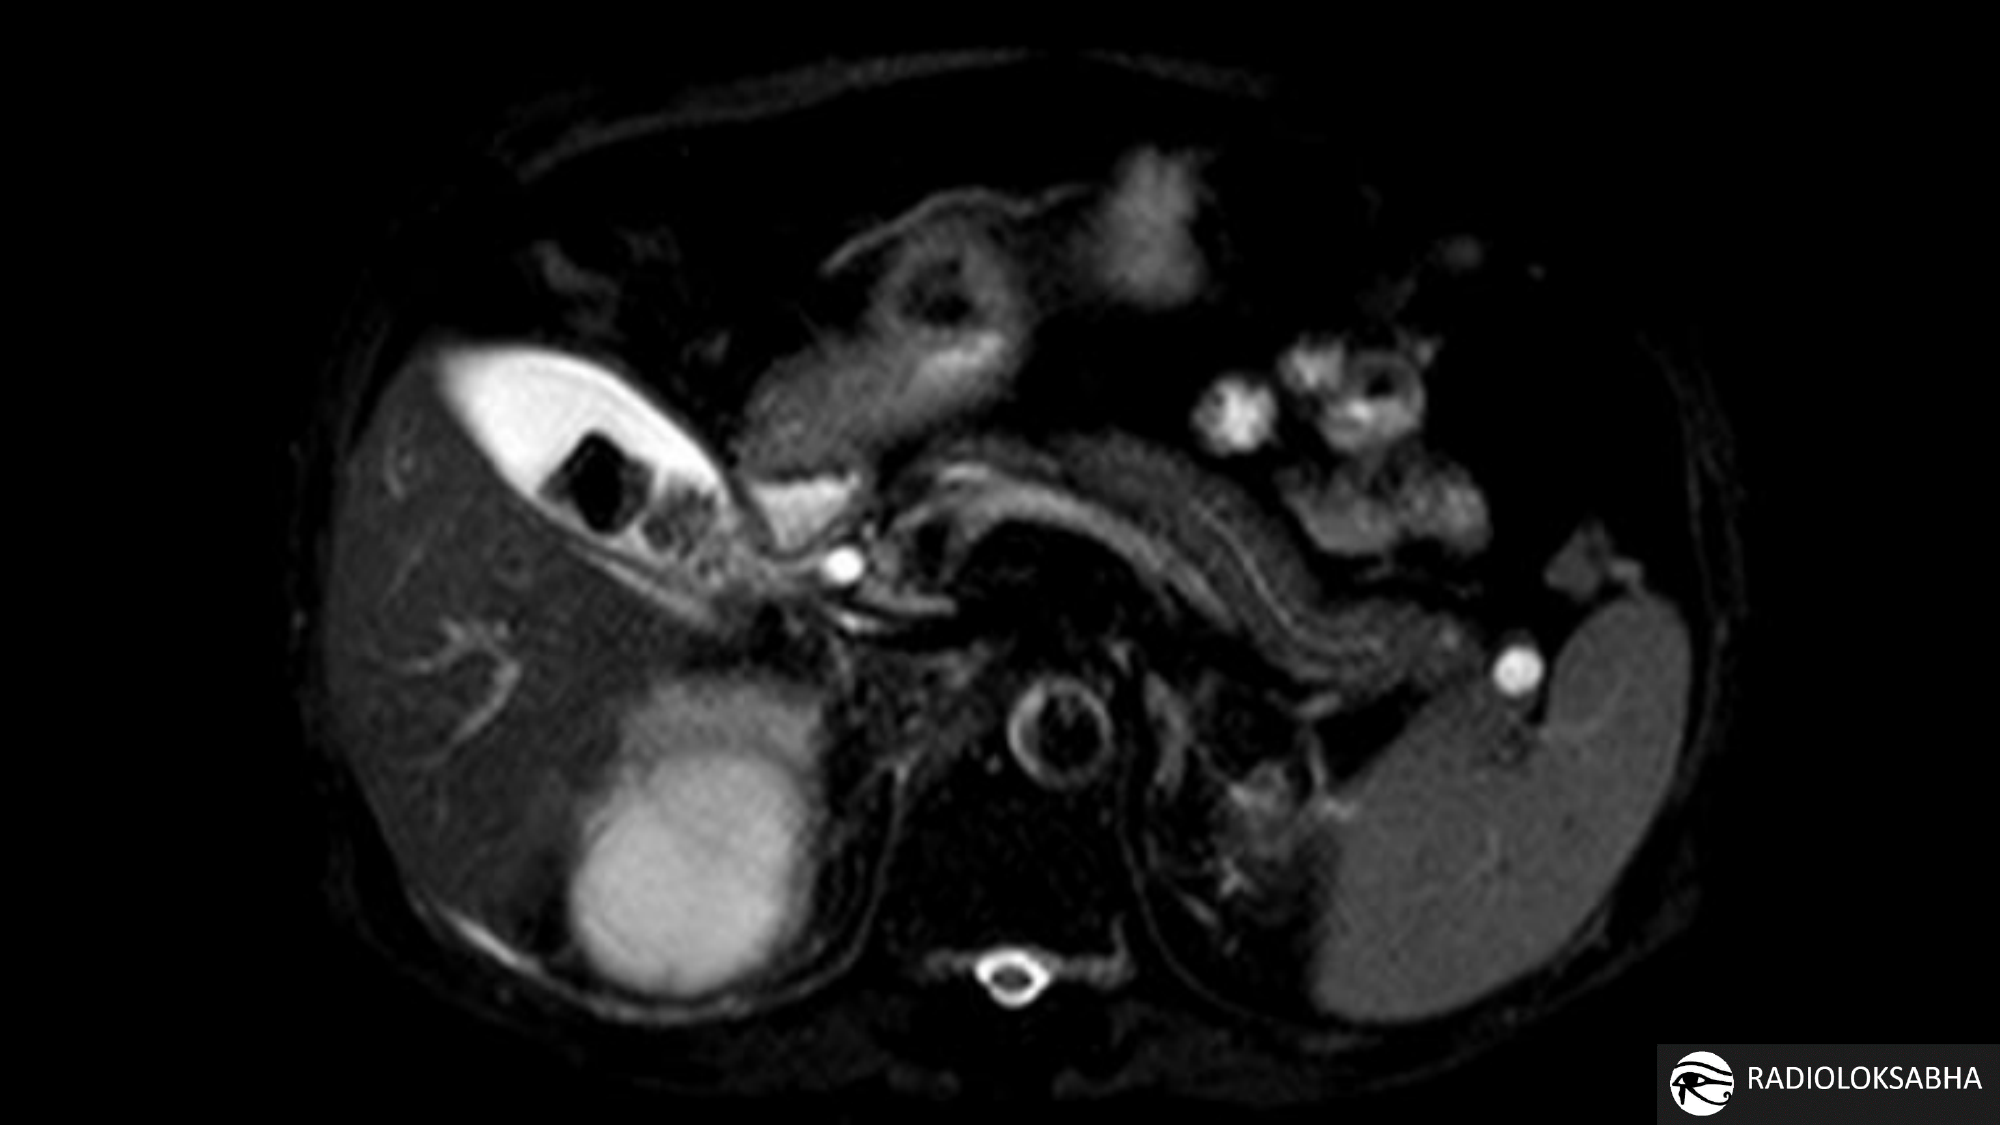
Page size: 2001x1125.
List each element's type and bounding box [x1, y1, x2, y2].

picture [1657, 1044, 2000, 1125]
list [203, 0, 1797, 1125]
